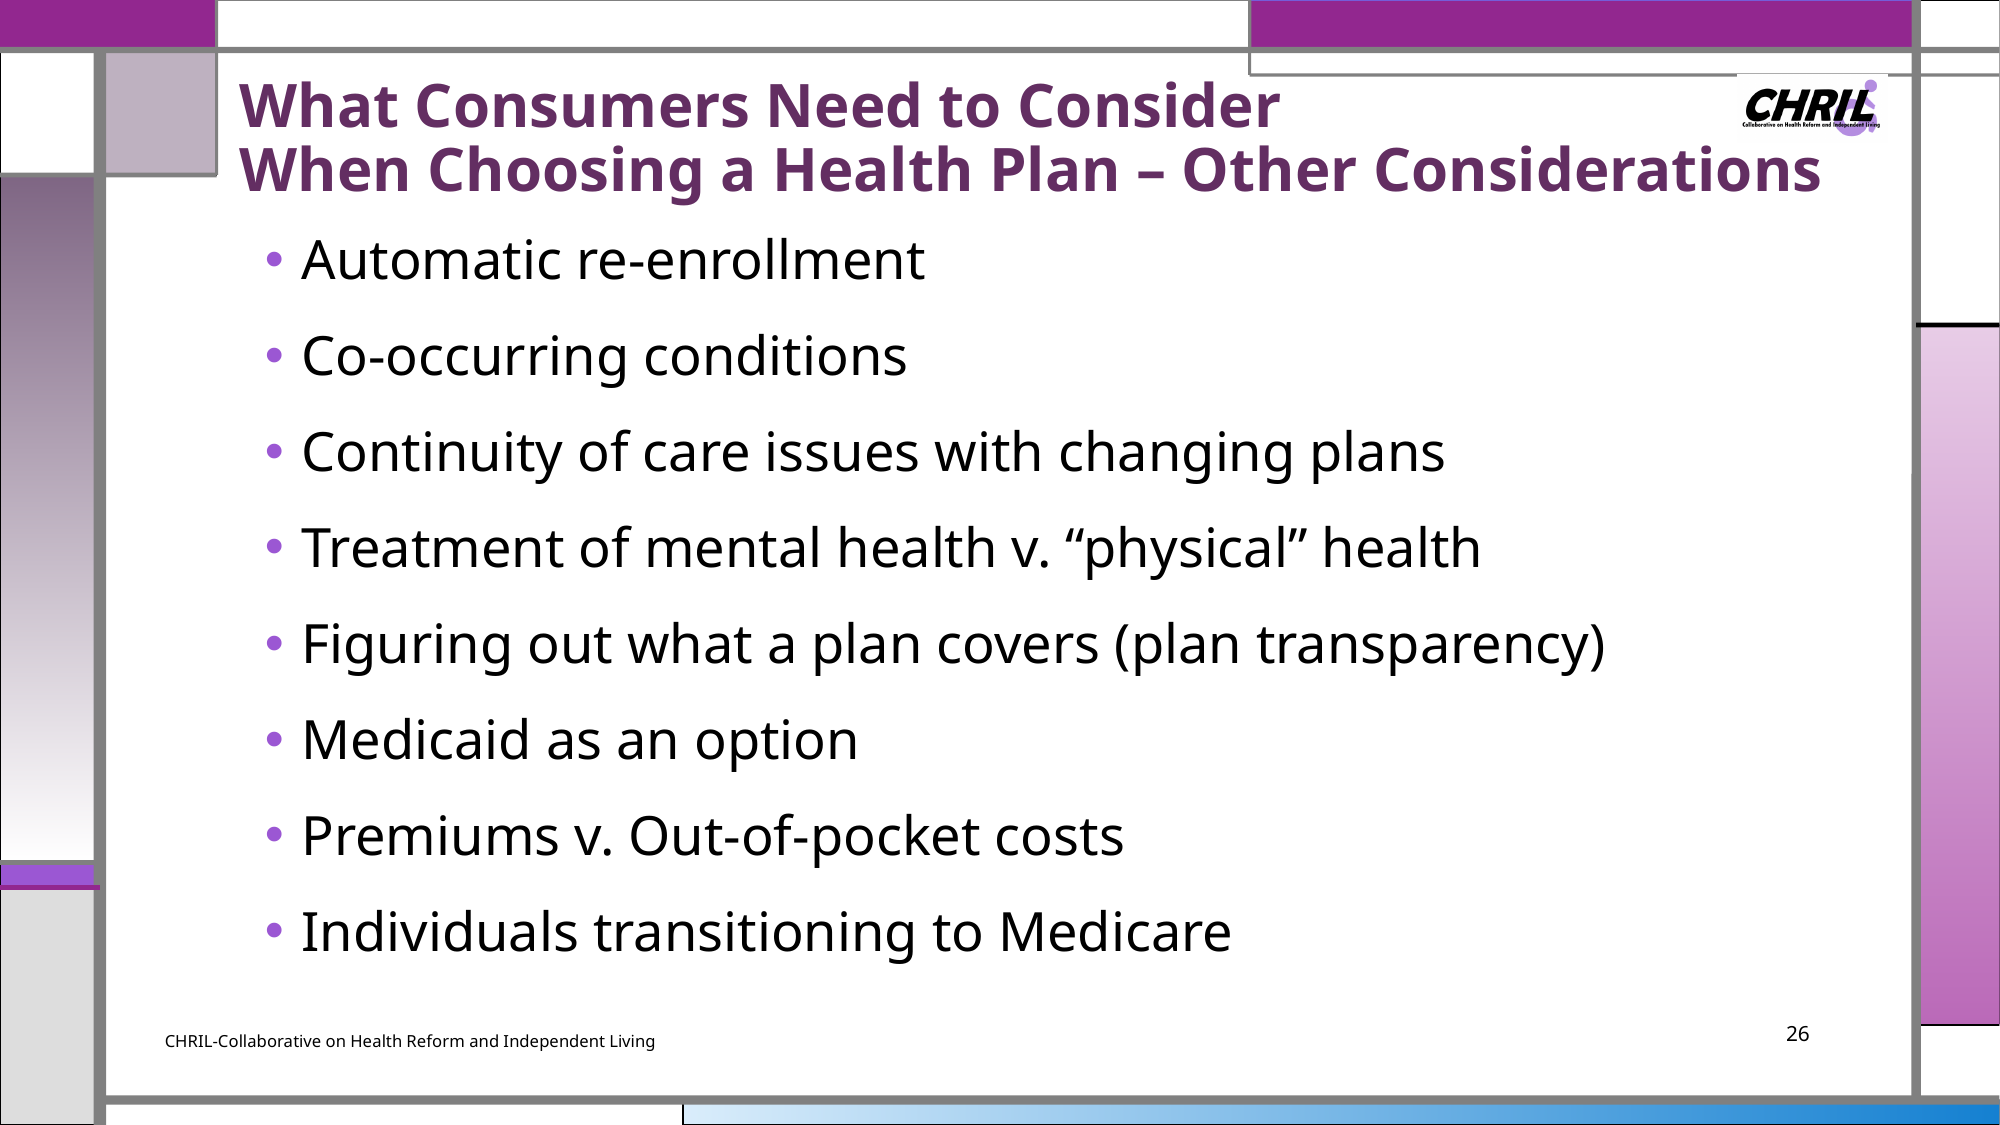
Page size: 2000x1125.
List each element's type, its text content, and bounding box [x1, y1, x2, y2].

title What Consumers Need to Consider When Choosing a Health Plan – Other Considerations [224, 62, 1850, 213]
slide_number 26 [1662, 1012, 1825, 1058]
picture [1850, 74, 1888, 143]
list Automatic re-enrollment Co-occurring conditions Continuity of care issues with changing plans Treatment of mental health v. “physical” health Figuring out what a plan covers (plan transparency) Medicaid as an option Premiums v. Out-of-pocket costs Individuals transitioning to Medicare [249, 224, 1825, 988]
footer CHRIL-Collaborative on Health Reform and Independent Living [149, 1012, 725, 1070]
